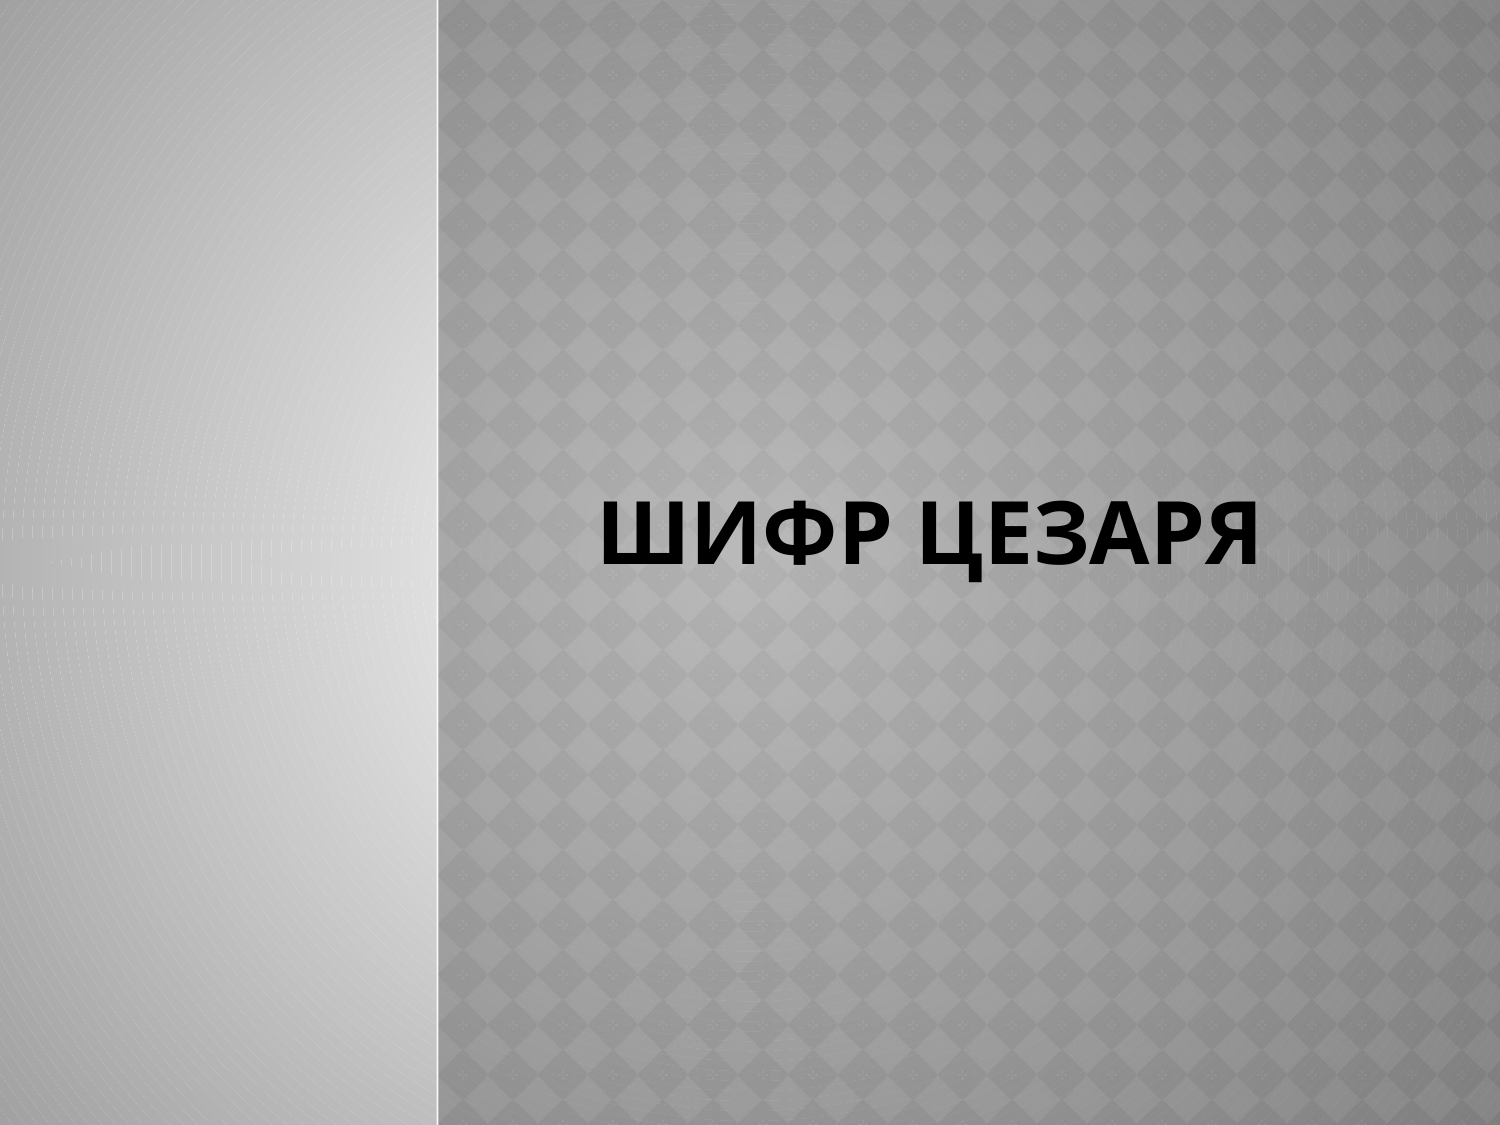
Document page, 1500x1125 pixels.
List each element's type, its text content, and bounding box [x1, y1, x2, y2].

title Шифр Цезаря [395, 302, 1465, 582]
